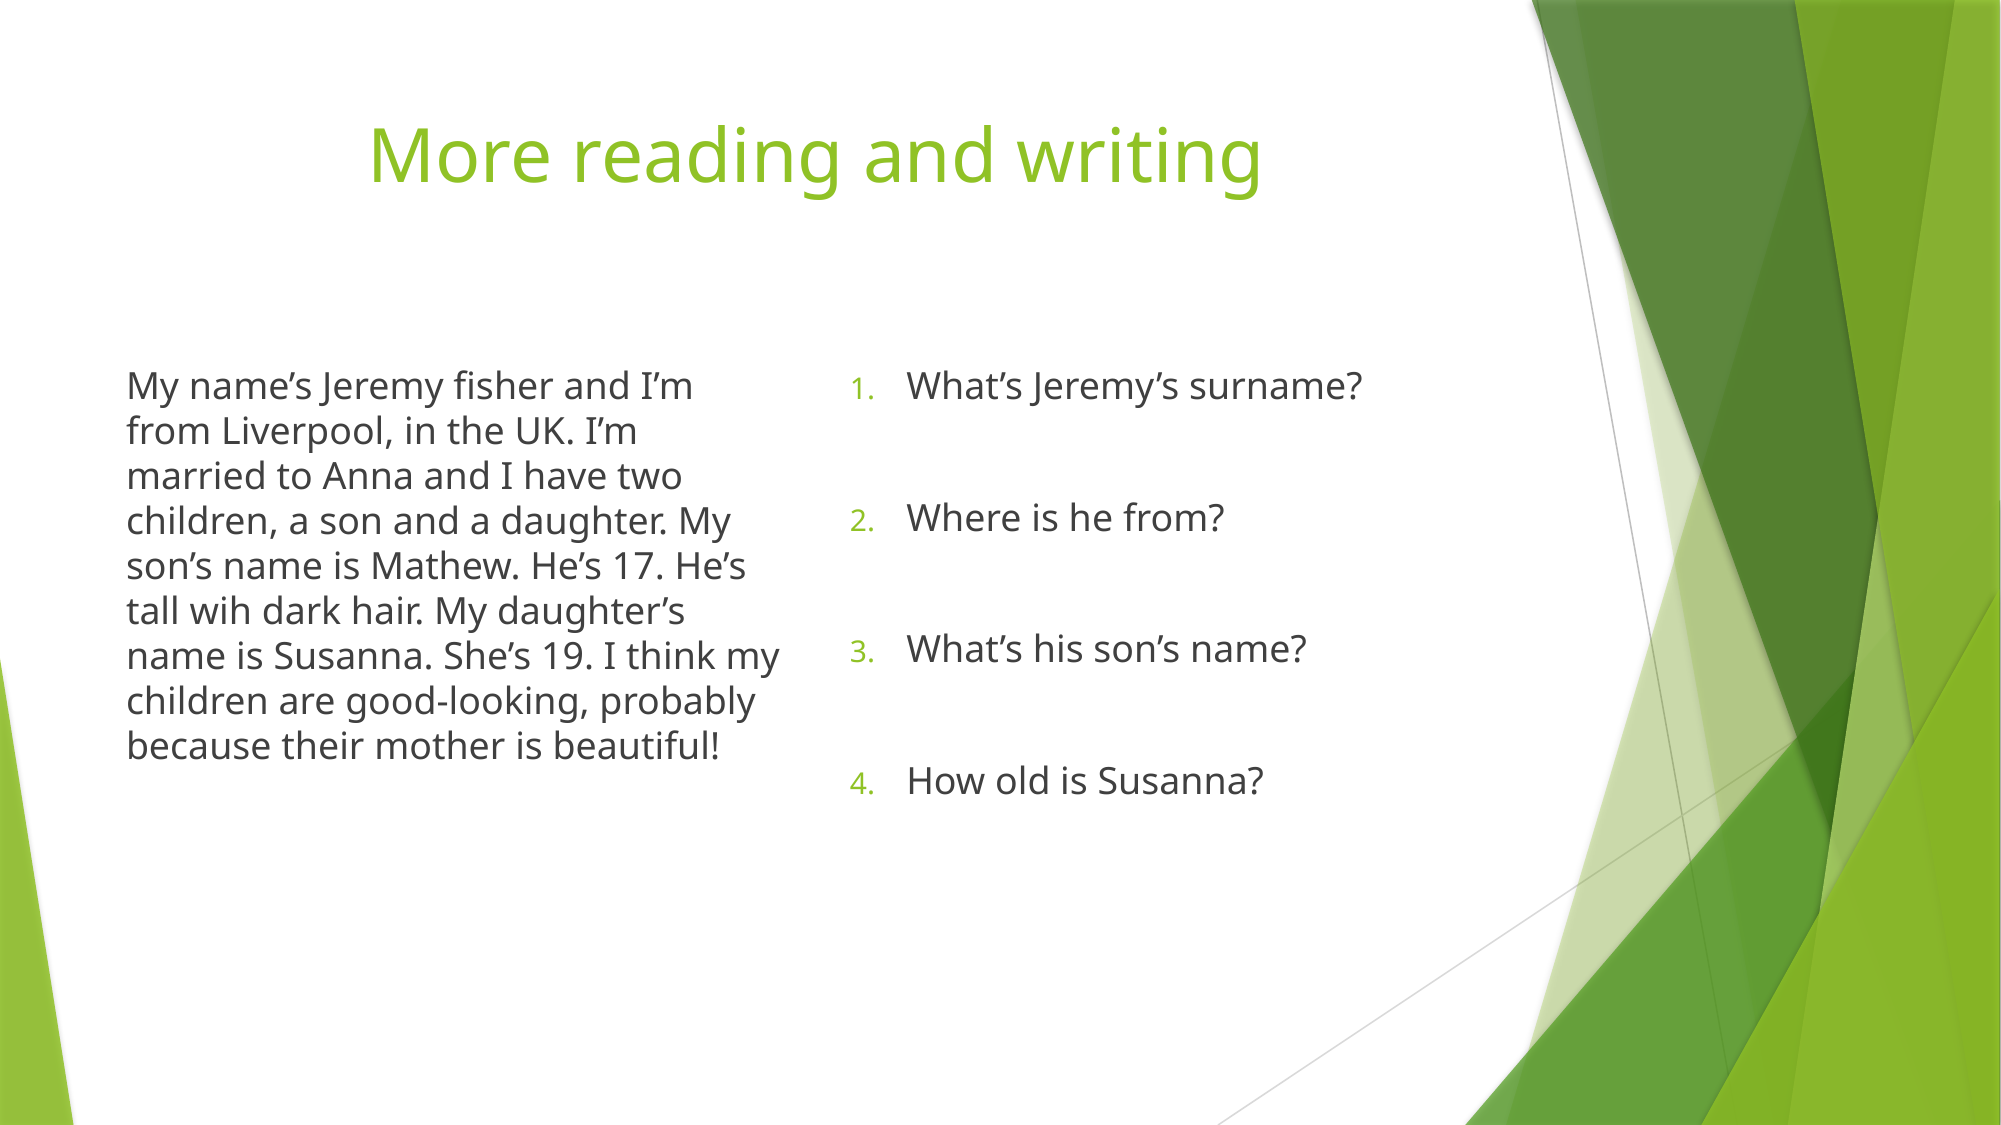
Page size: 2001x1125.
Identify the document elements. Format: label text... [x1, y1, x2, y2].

list What’s Jeremy’s surname? Where is he from? What’s his son’s name? How old is Susanna? [834, 354, 1522, 992]
title More reading and writing [111, 99, 1522, 317]
list My name’s Jeremy fisher and I’m from Liverpool, in the UK. I’m married to Anna and I have two children, a son and a daughter. My son’s name is Mathew. He’s 17. He’s tall wih dark hair. My daughter’s name is Susanna. She’s 19. I think my children are good-looking, probably because their mother is beautiful! [111, 354, 798, 992]
